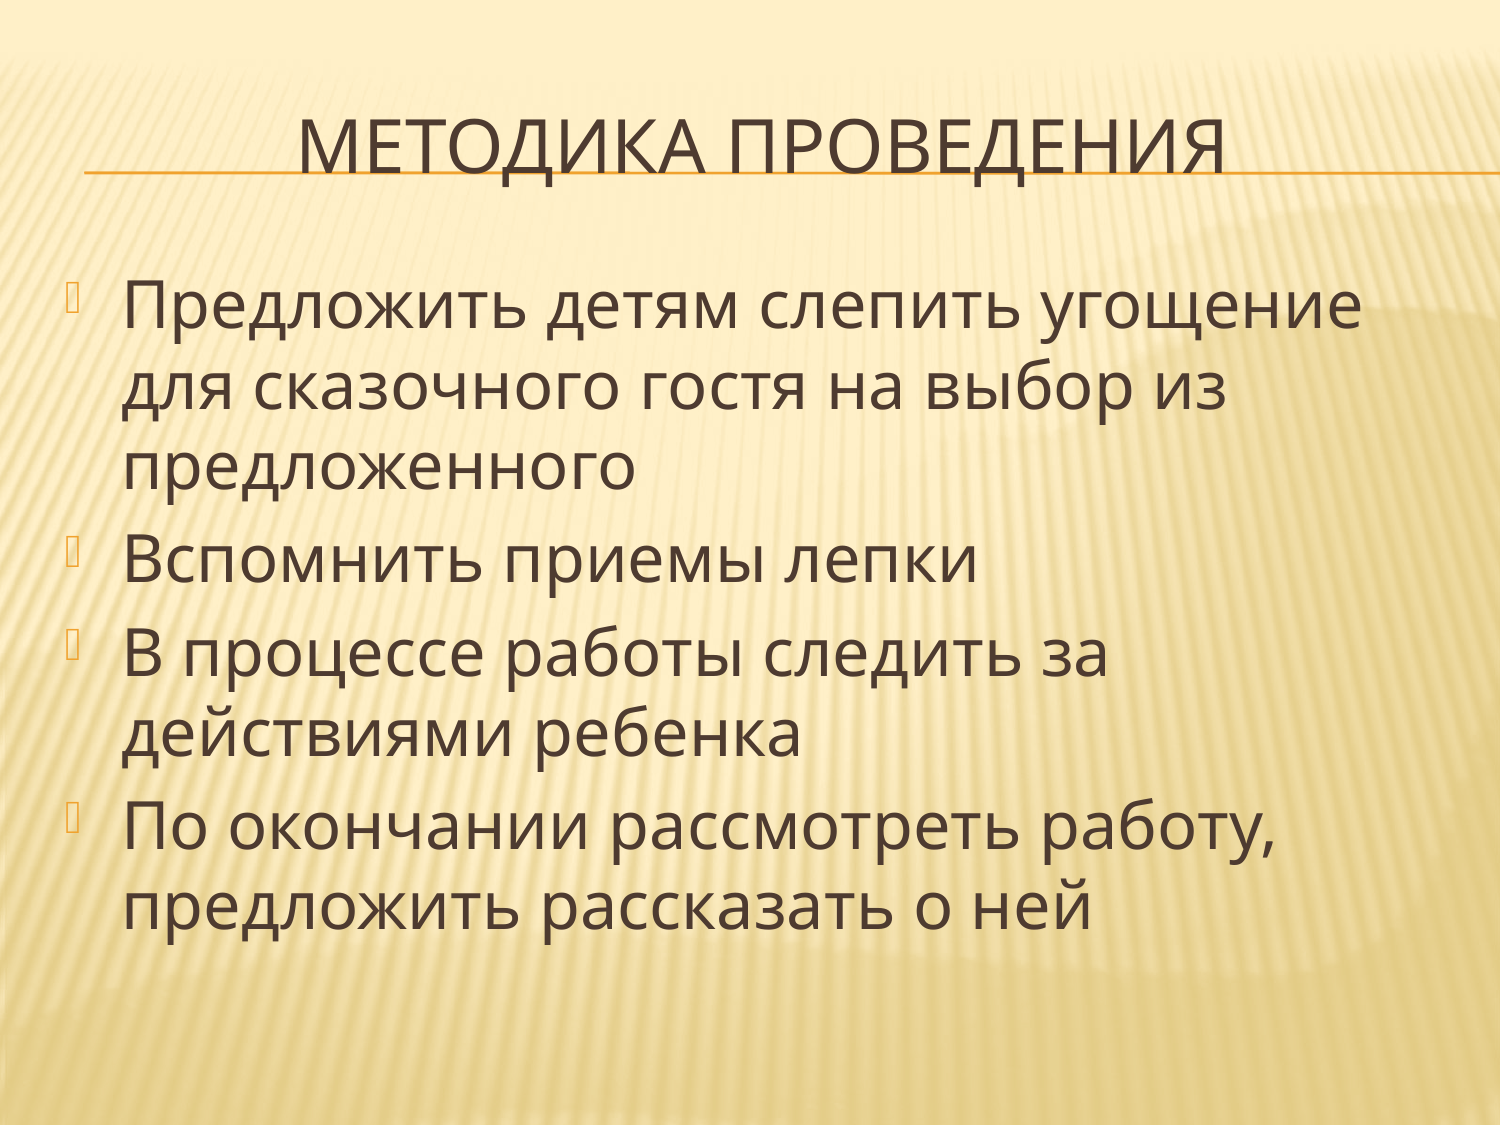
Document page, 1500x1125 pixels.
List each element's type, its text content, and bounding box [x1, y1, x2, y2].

title Методика проведения [50, 75, 1475, 213]
list Предложить детям слепить угощение для сказочного гостя на выбор из предложенного Вспомнить приемы лепки В процессе работы следить за действиями ребенка По окончании рассмотреть работу, предложить рассказать о ней [50, 254, 1475, 998]
